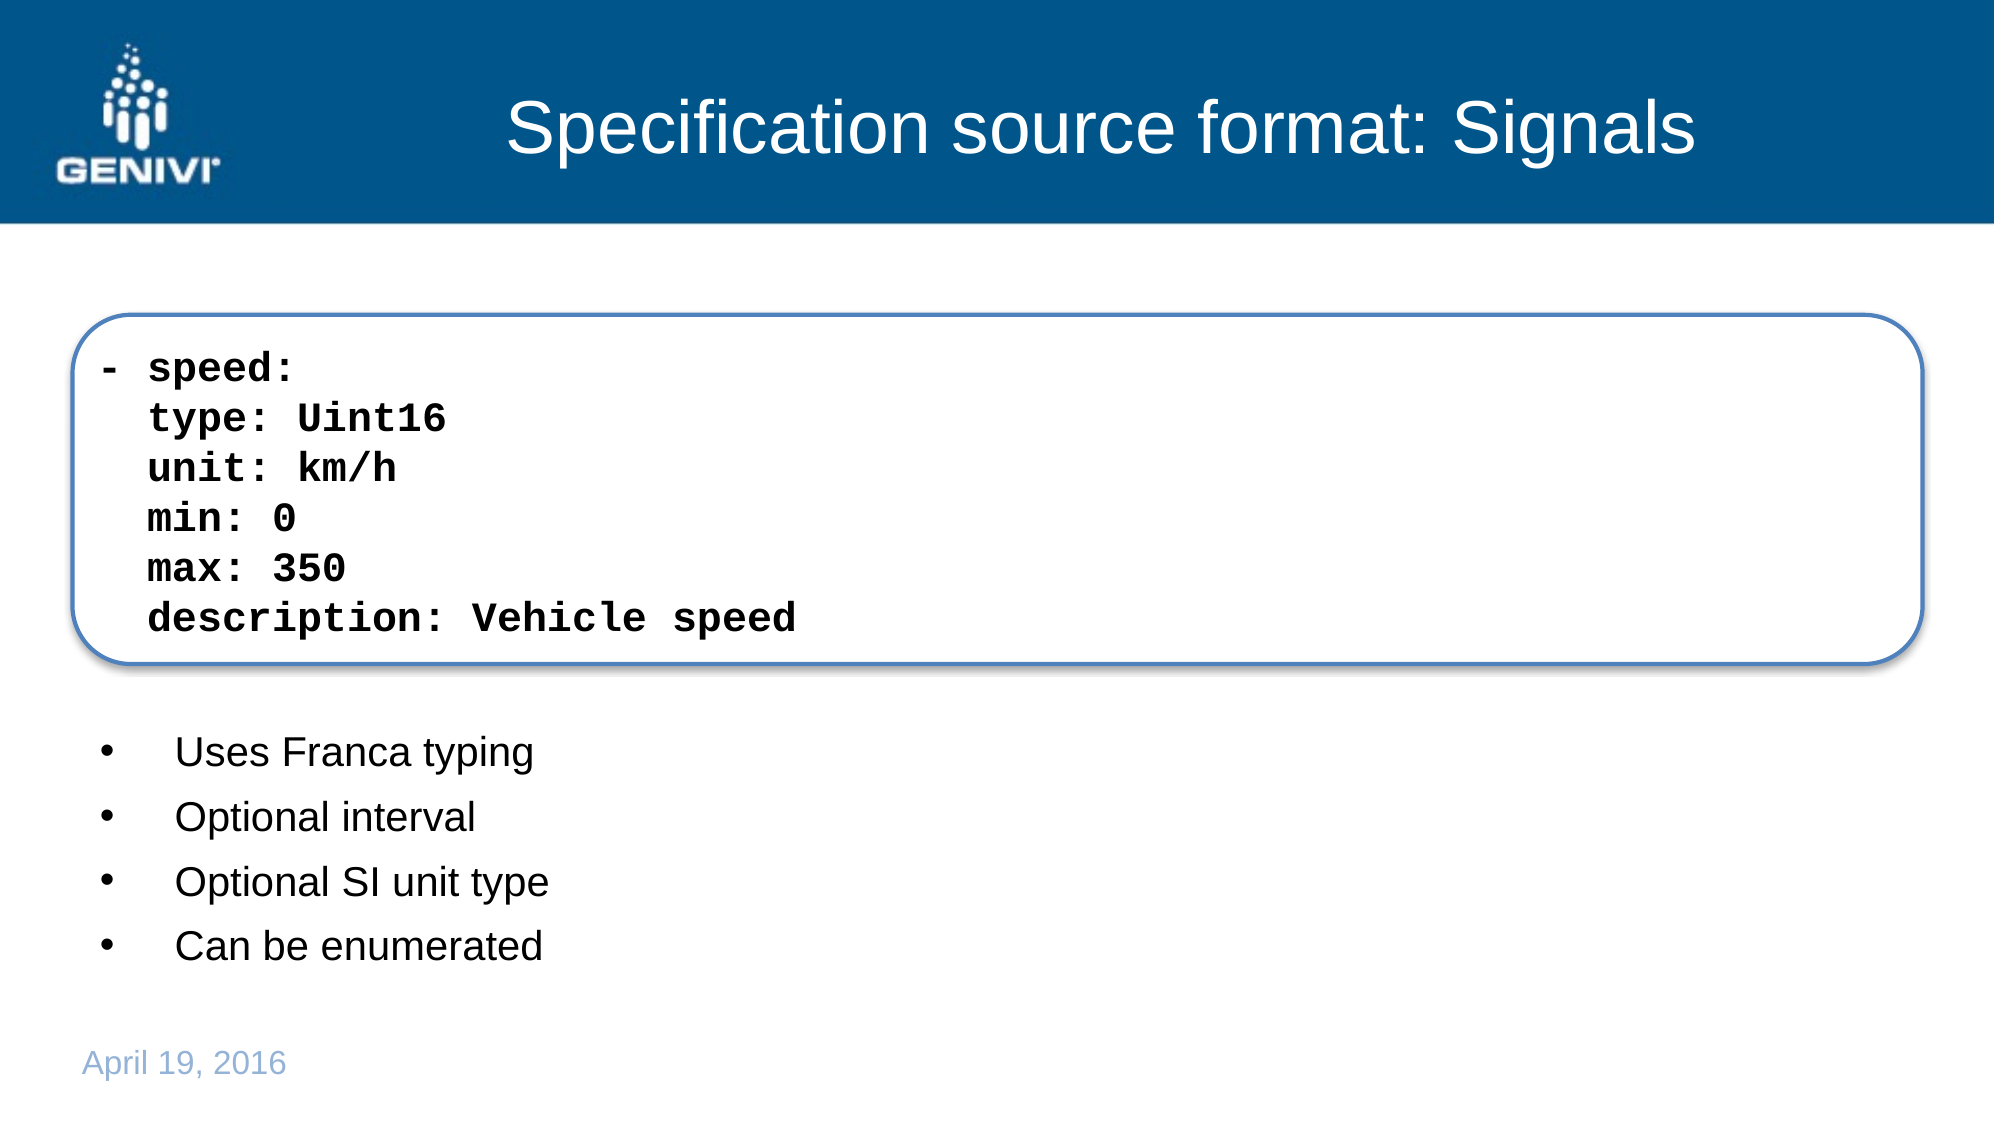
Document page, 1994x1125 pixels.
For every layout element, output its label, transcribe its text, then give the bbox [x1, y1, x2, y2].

picture [0, 0, 1994, 1125]
text_box Uses Franca typing Optional interval Optional SI unit type Can be enumerated [99, 725, 1896, 1043]
text_box - speed: type: Uint16 unit: km/h min: 0 max: 350 description: Vehicle speed [72, 314, 1923, 665]
title Specification source format: Signals [331, 0, 1873, 248]
